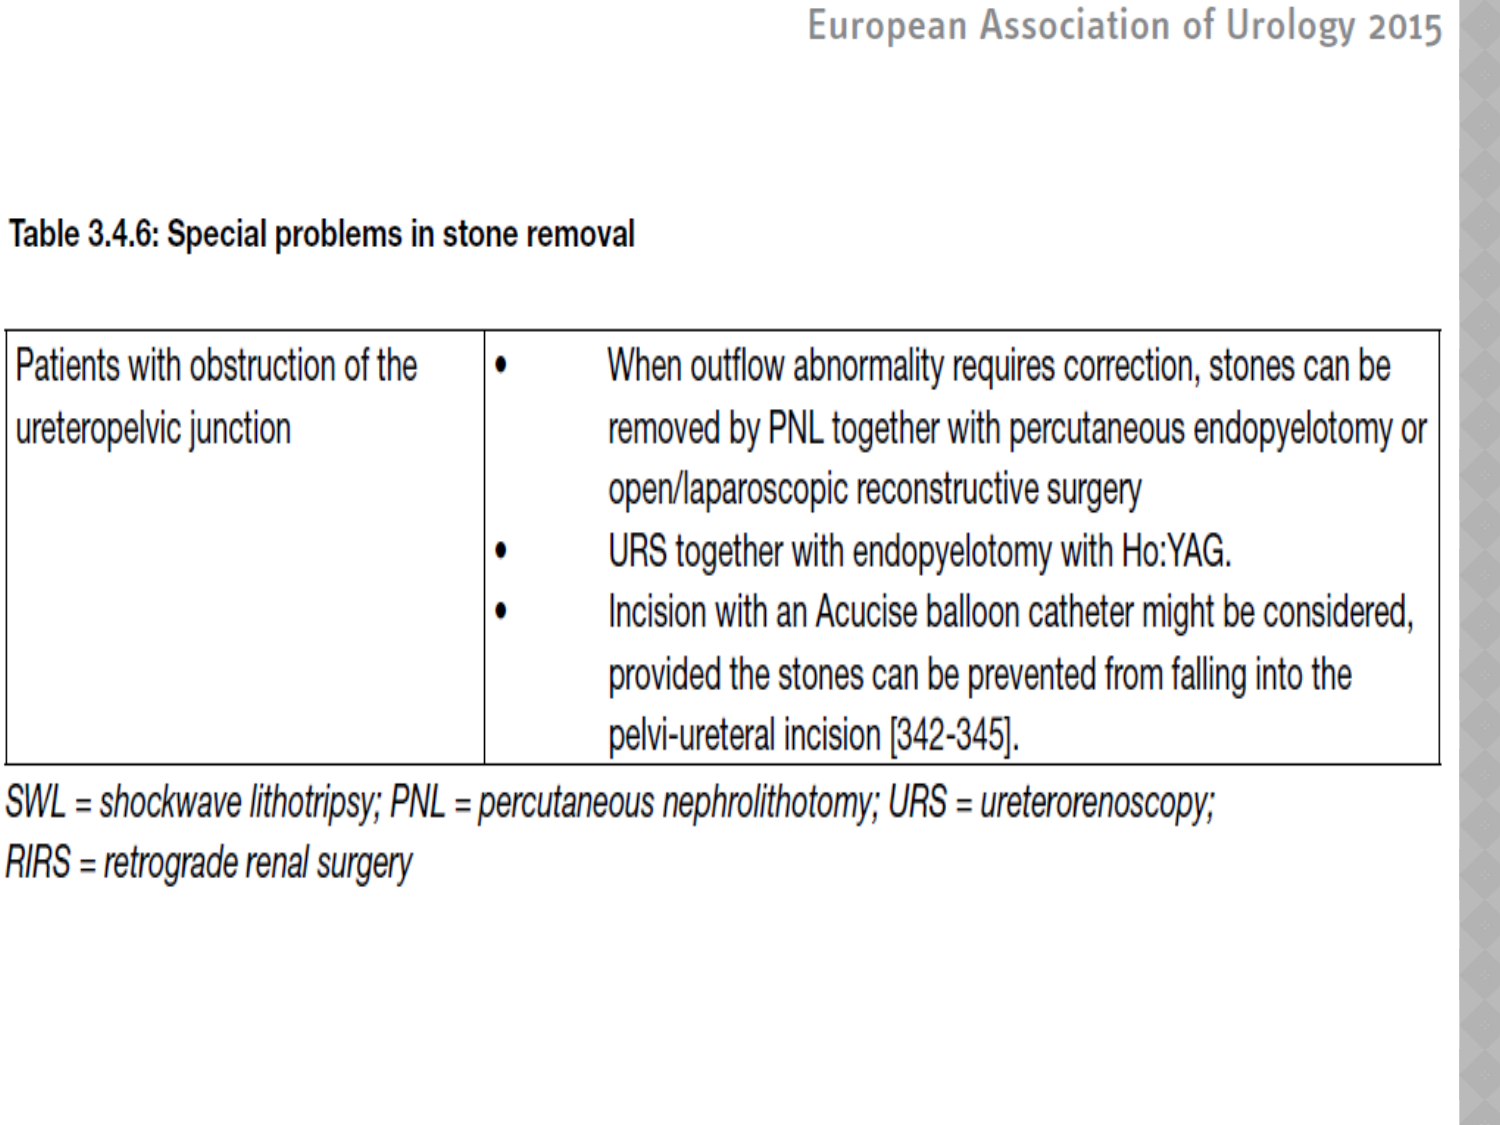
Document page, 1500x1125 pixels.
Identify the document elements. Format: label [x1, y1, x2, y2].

picture [808, 0, 1455, 57]
picture [0, 189, 1455, 274]
picture [0, 313, 1455, 896]
